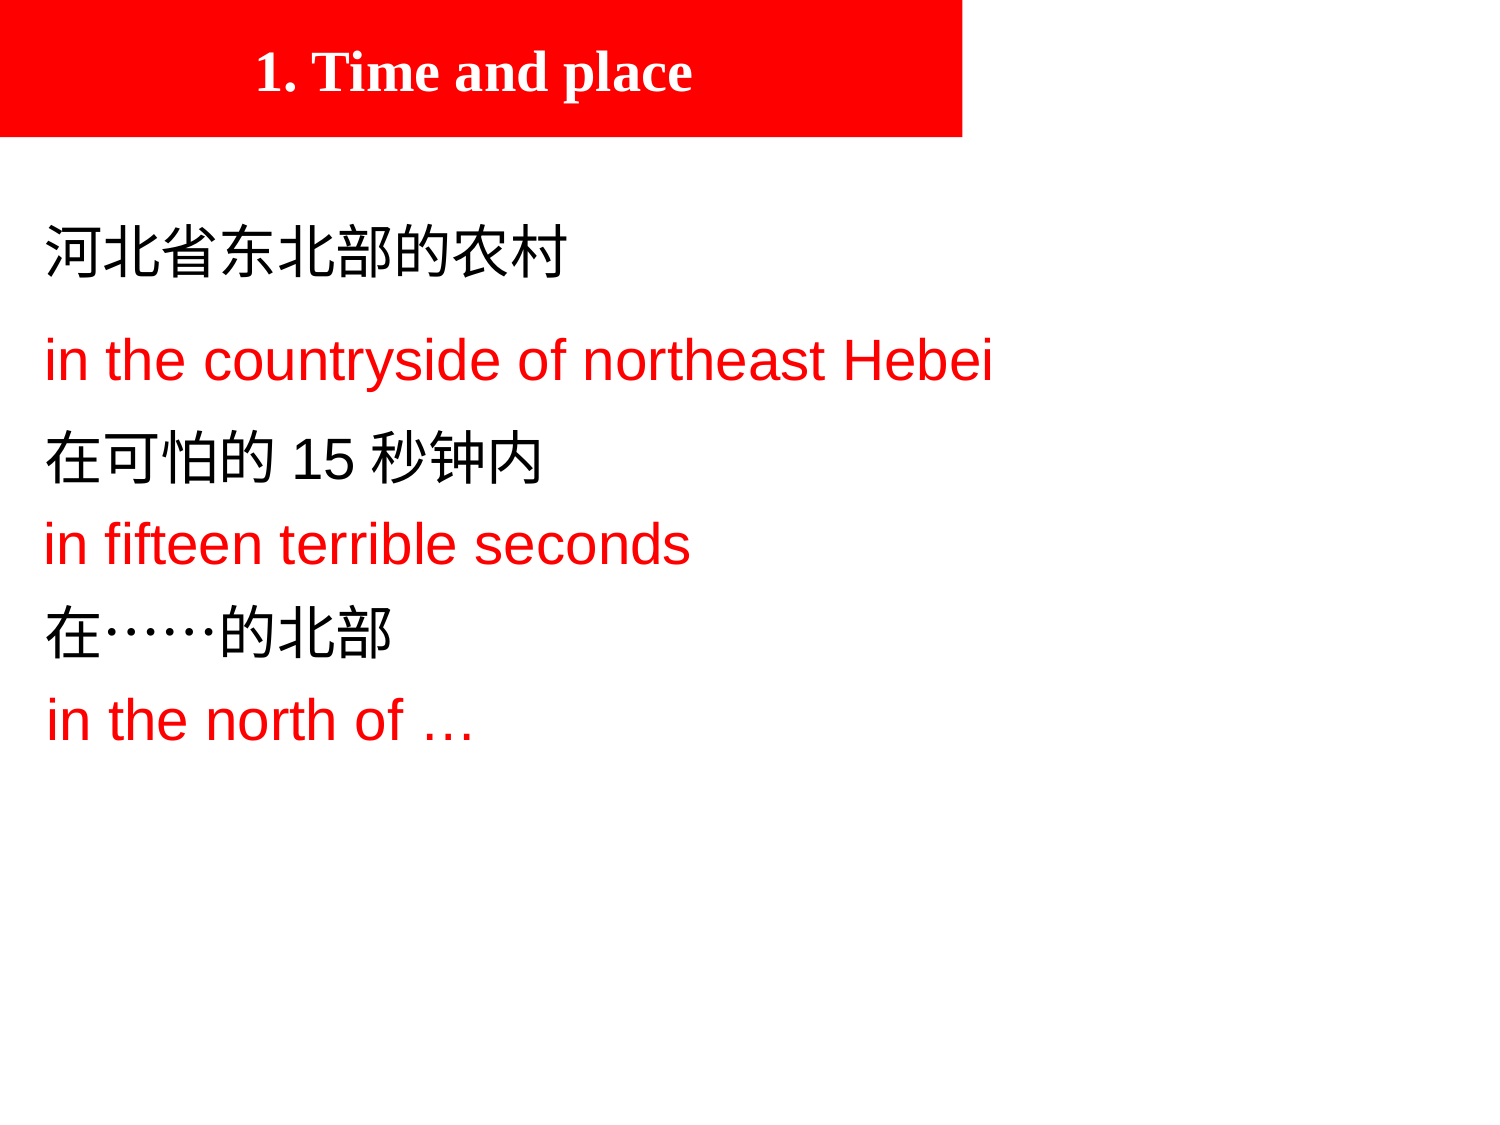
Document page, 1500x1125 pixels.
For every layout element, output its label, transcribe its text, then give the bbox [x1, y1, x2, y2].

text_box 在可怕的15秒钟内 [29, 413, 1125, 499]
text_box 1. Time and place [0, 0, 965, 139]
text_box in the countryside of northeast Hebei [29, 314, 1034, 400]
text_box in the north of … [31, 674, 494, 760]
text_box in fifteen terrible seconds [28, 499, 1101, 585]
text_box 在……的北部 [29, 588, 802, 674]
text_box 河北省东北部的农村 [29, 208, 1400, 293]
